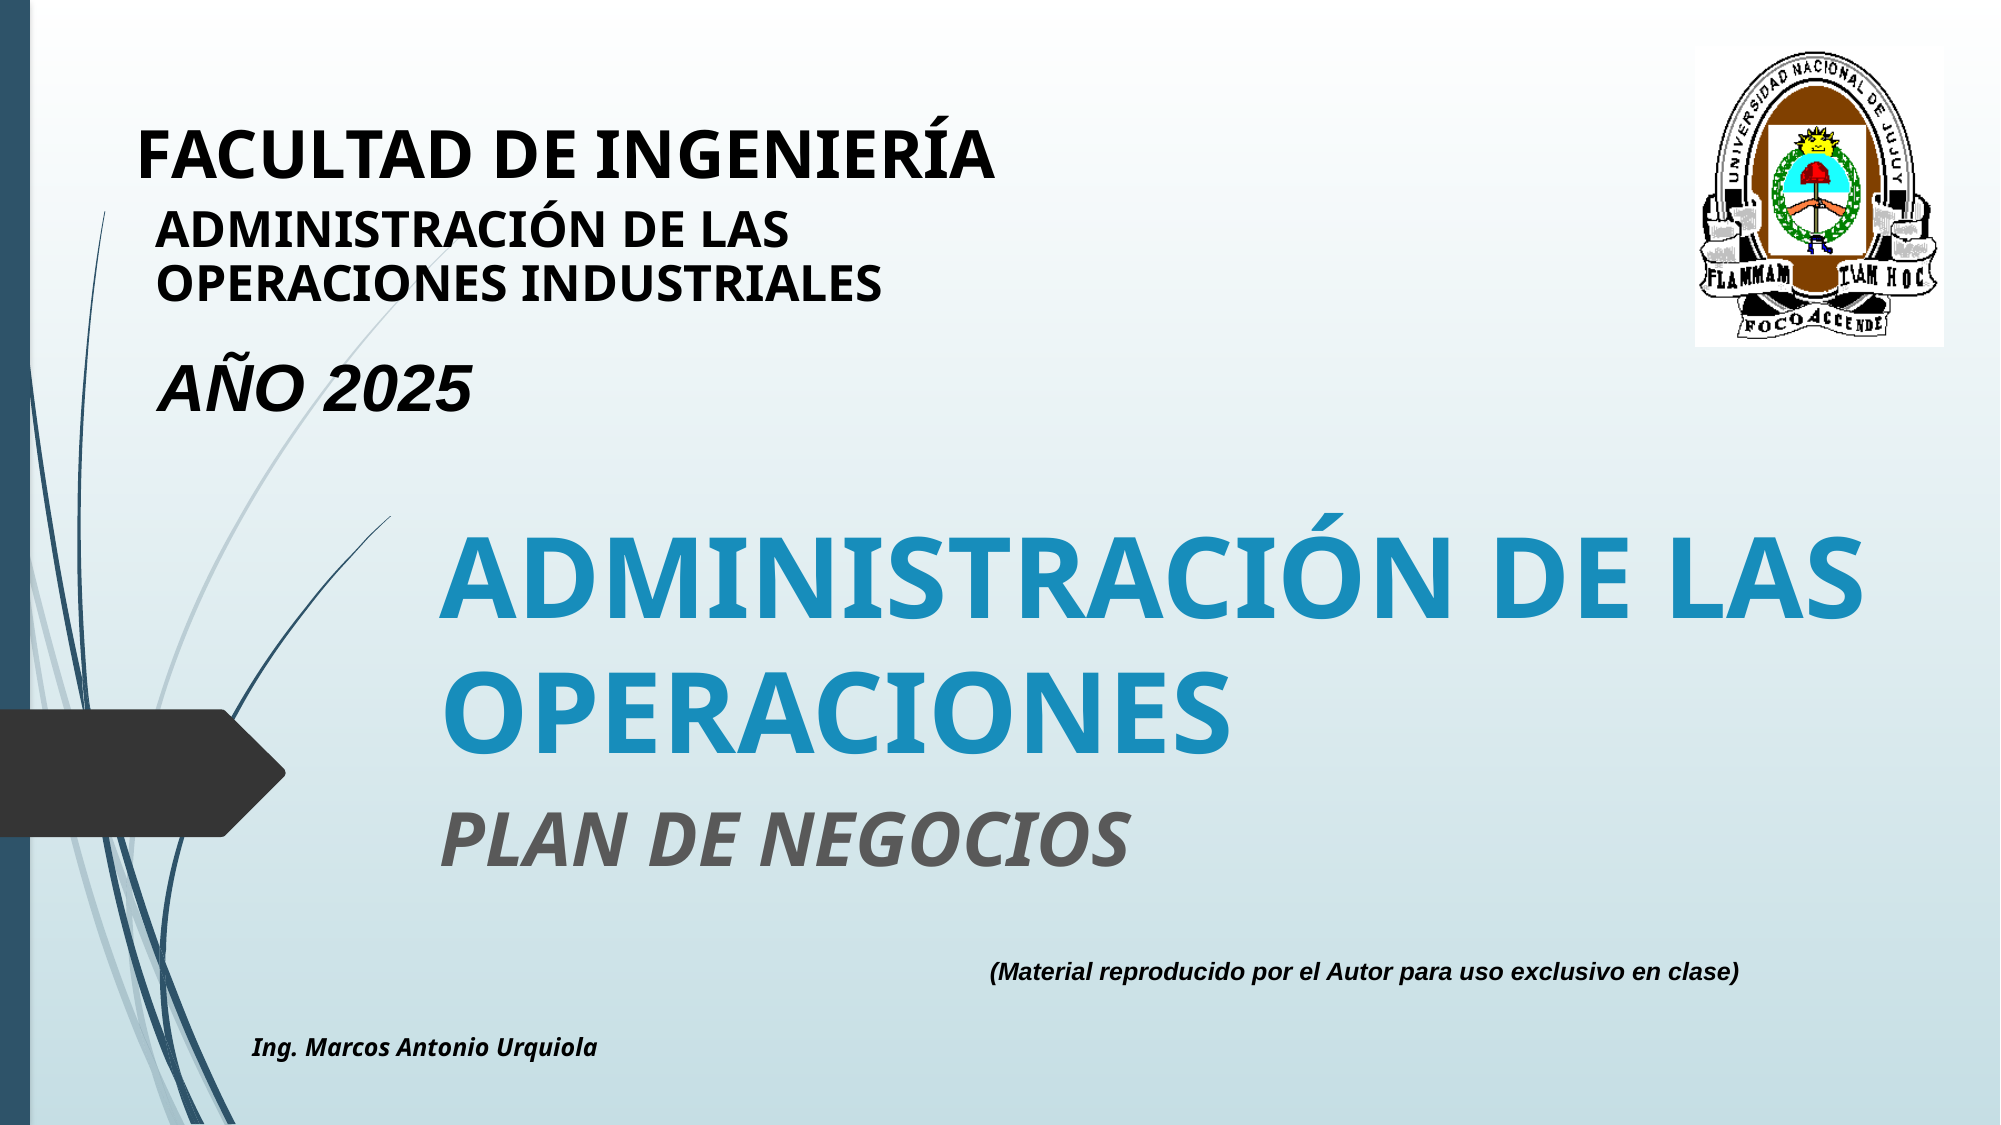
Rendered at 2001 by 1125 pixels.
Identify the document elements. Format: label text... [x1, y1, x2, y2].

picture [1695, 46, 1945, 347]
title ADMINISTRACIÓN DE LAS OPERACIONES [424, 412, 1888, 783]
text_box AÑO 2025 [142, 346, 553, 414]
subtitle PLAN DE NEGOCIOS [424, 783, 1888, 969]
text_box ADMINISTRACIÓN DE LAS OPERACIONES INDUSTRIALES [140, 208, 1105, 320]
text_box FACULTAD DE INGENIERÍA [121, 104, 1011, 200]
footer Ing. Marcos Antonio Urquiola [237, 1023, 634, 1071]
text_box (Material reproducido por el Autor para uso exclusivo en clase) [930, 947, 1801, 993]
